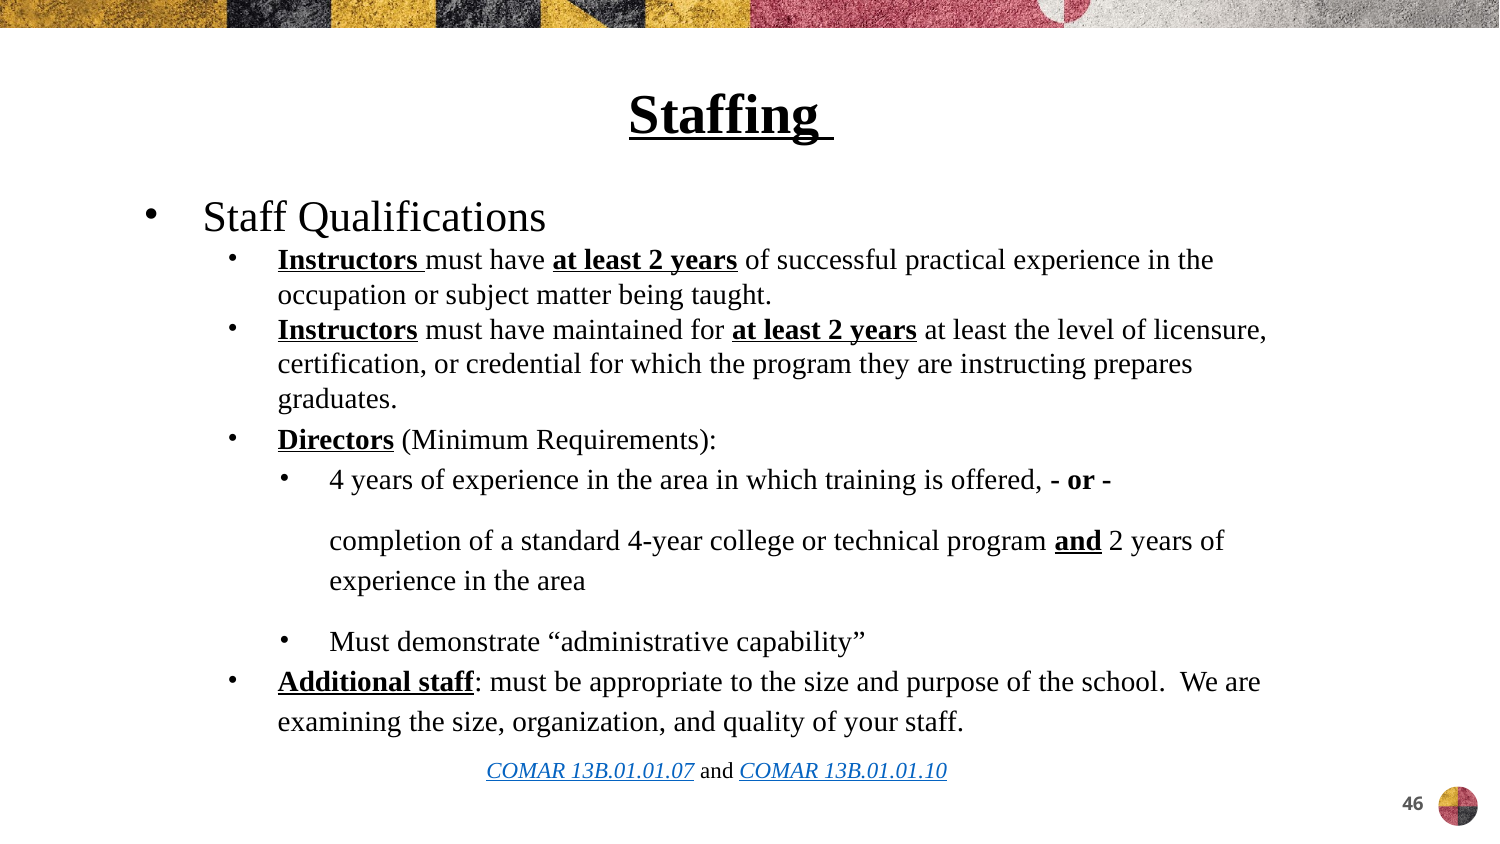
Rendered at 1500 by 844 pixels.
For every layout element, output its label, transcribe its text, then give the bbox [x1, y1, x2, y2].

picture [1437, 785, 1479, 827]
list Staff Qualifications Instructors must have at least 2 years of successful practical experience in the occupation or subject matter being taught. Instructors must have maintained for at least 2 years at least the level of licensure, certification, or credential for which the program they are instructing prepares graduates. Directors (Minimum Requirements): 4 years of experience in the area in which training is offered, - or - completion of a standard 4-year college or technical program and 2 years of experience in the area Must demonstrate “administrative capability” Additional staff: must be appropriate to the size and purpose of the school. We are examining the size, organization, and quality of your staff. COMAR 13B.01.01.07 and COMAR 13B.01.01.10 [116, 181, 1318, 800]
picture [0, 0, 1499, 28]
slide_number 46 [1097, 782, 1436, 827]
title Staffing [76, 79, 1429, 163]
